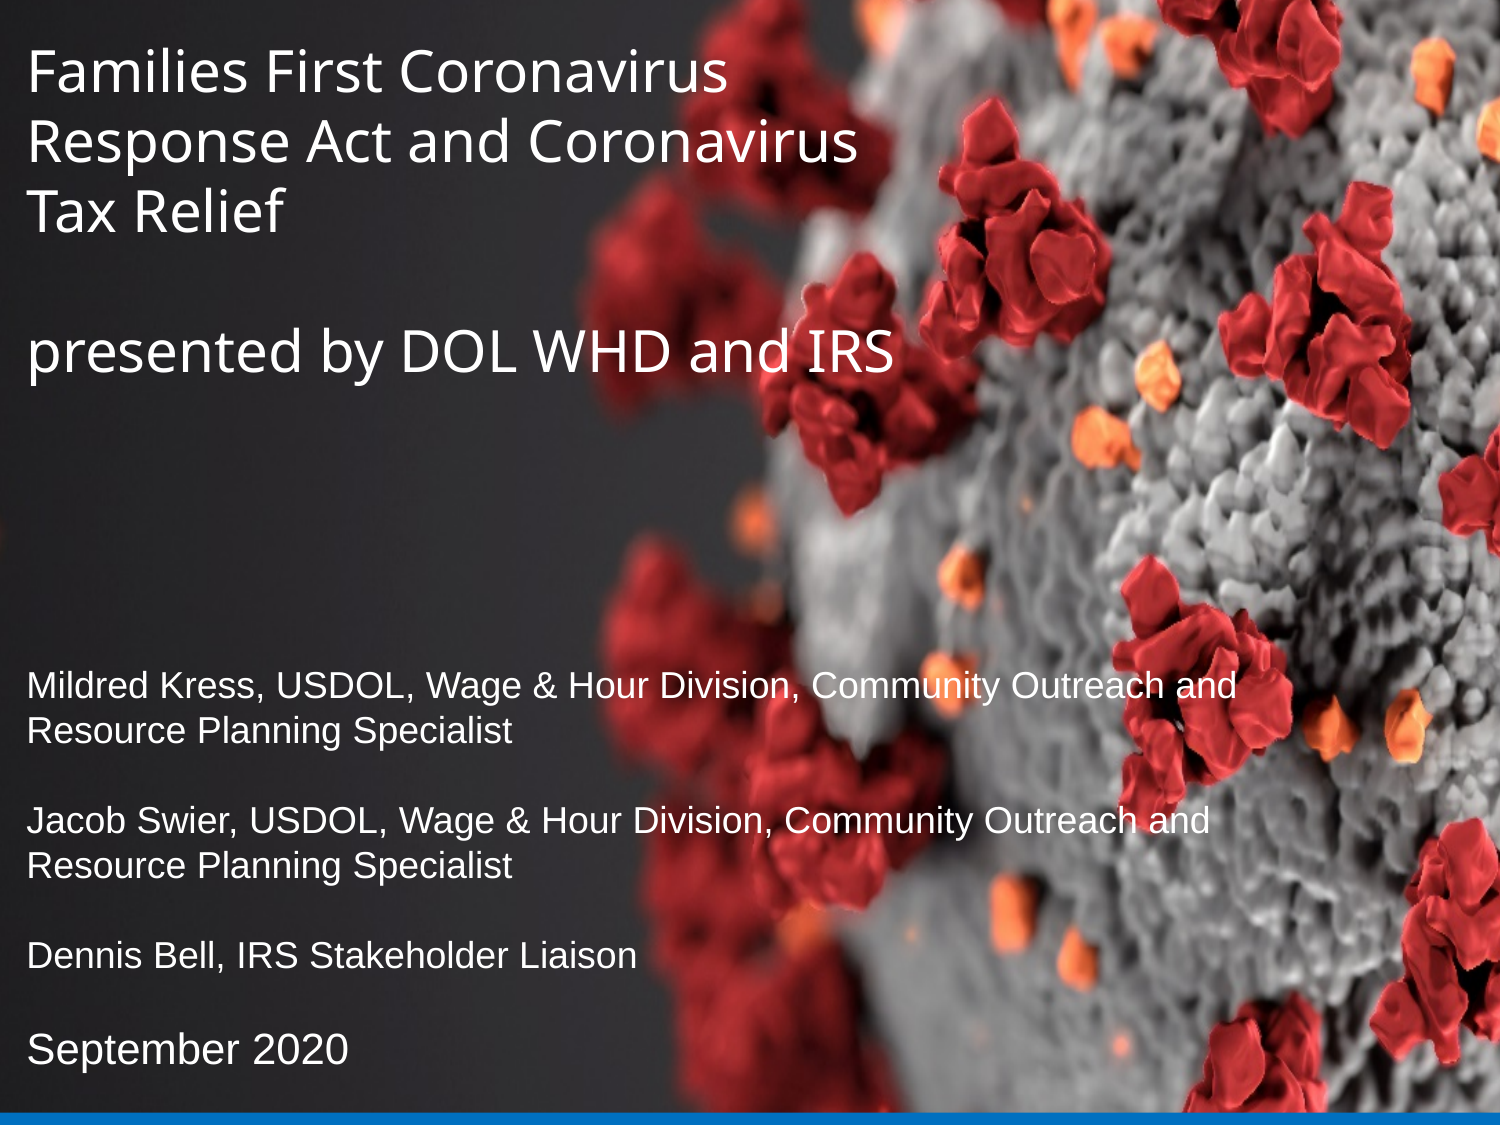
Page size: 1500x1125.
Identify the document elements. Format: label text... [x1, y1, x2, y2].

picture [0, 0, 1500, 1112]
subtitle Mildred Kress, USDOL, Wage & Hour Division, Community Outreach and Resource Planning Specialist Jacob Swier, USDOL, Wage & Hour Division, Community Outreach and Resource Planning Specialist Dennis Bell, IRS Stakeholder Liaison September 2020 [26, 660, 1336, 1125]
title Families First Coronavirus Response Act and Coronavirus Tax Relief presented by DOL WHD and IRS [26, 34, 900, 459]
